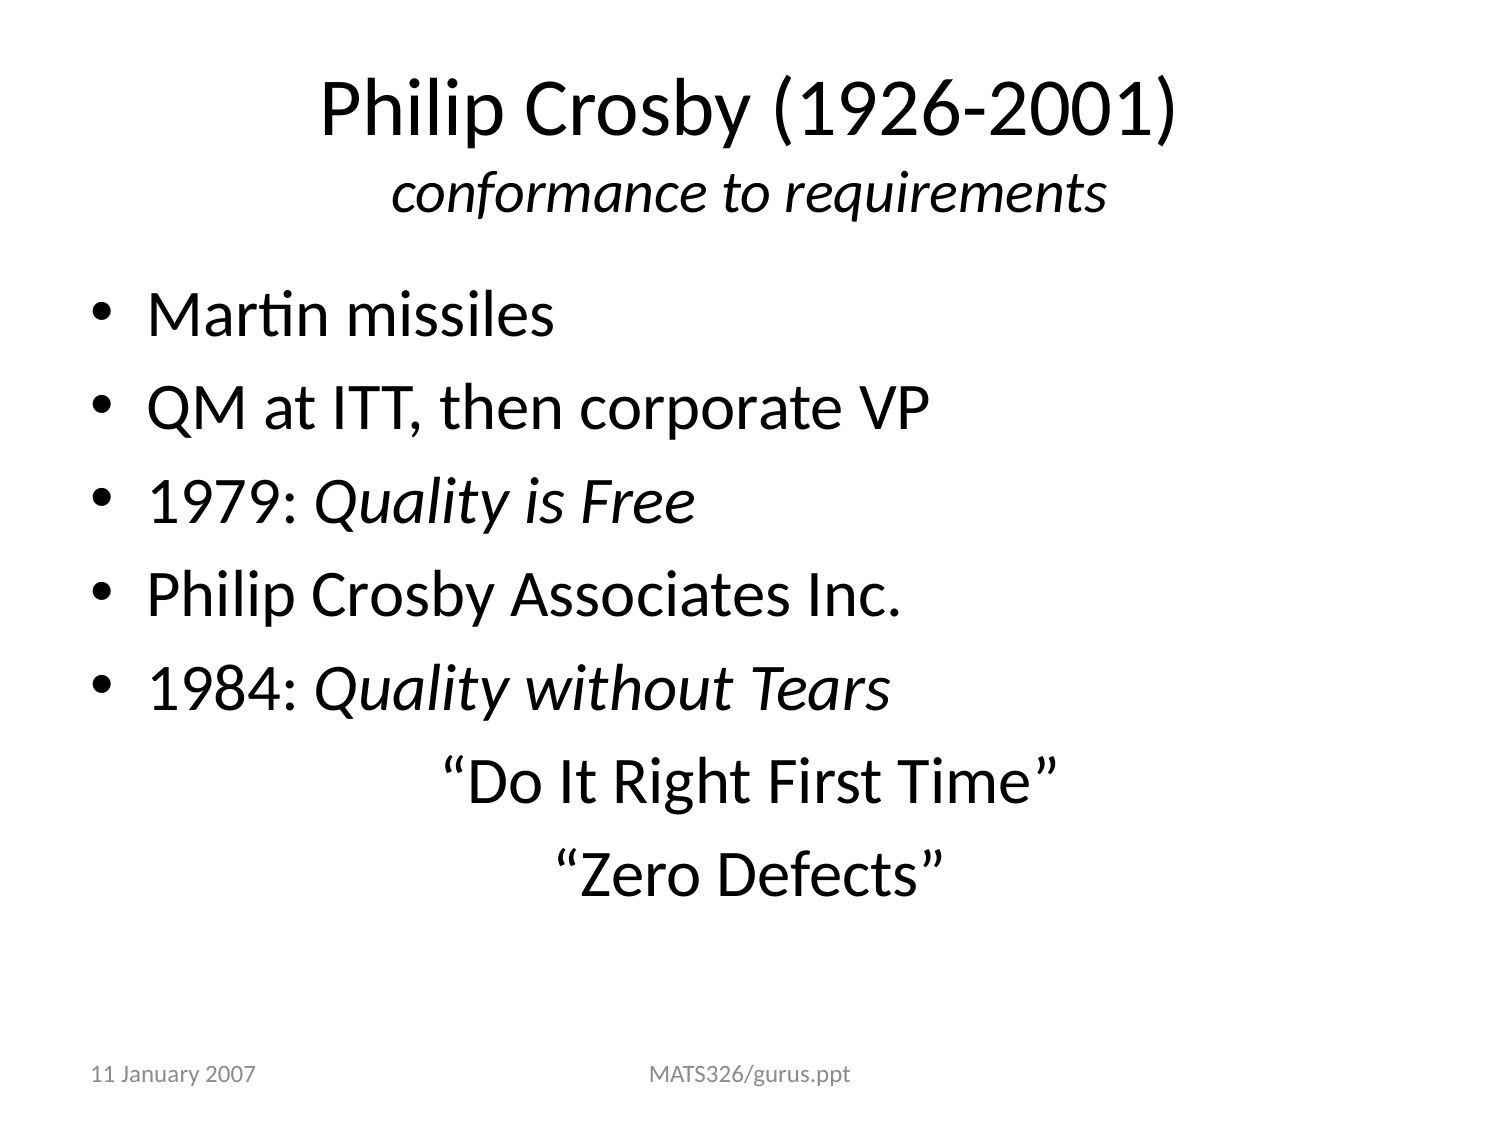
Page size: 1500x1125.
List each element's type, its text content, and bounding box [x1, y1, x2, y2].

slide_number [75, 1042, 425, 1103]
title Philip Crosby (1926-2001) conformance to requirements [75, 45, 1425, 233]
footer MATS326/gurus.ppt [512, 1042, 988, 1103]
list Martin missiles QM at ITT, then corporate VP 1979: Quality is Free Philip Crosby Associates Inc. 1984: Quality without Tears “Do It Right First Time” “Zero Defects” [75, 262, 1425, 1005]
